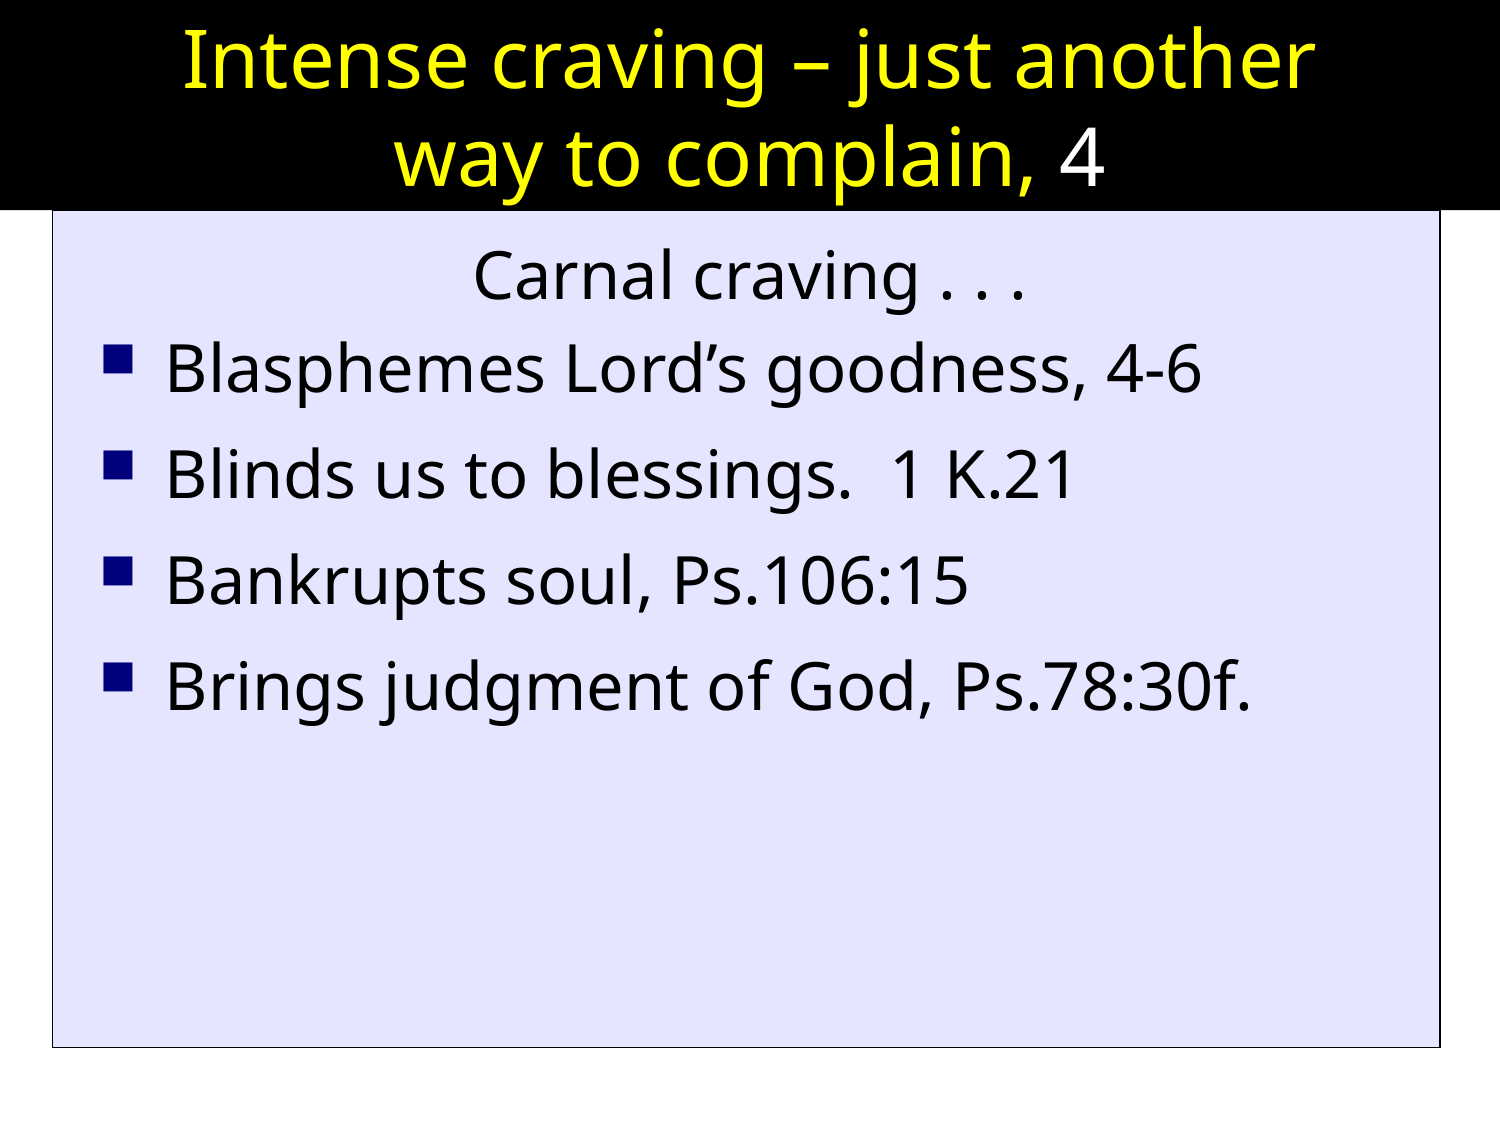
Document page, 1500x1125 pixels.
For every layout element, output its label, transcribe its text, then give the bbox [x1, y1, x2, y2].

text_box [52, 210, 1441, 1048]
title Intense craving – just another way to complain, 4 [0, 0, 1500, 211]
list Carnal craving . . . Blasphemes Lord’s goodness, 4-6 Blinds us to blessings. 1 K.21 Bankrupts soul, Ps.106:15 Brings judgment of God, Ps.78:30f. [75, 224, 1425, 1038]
